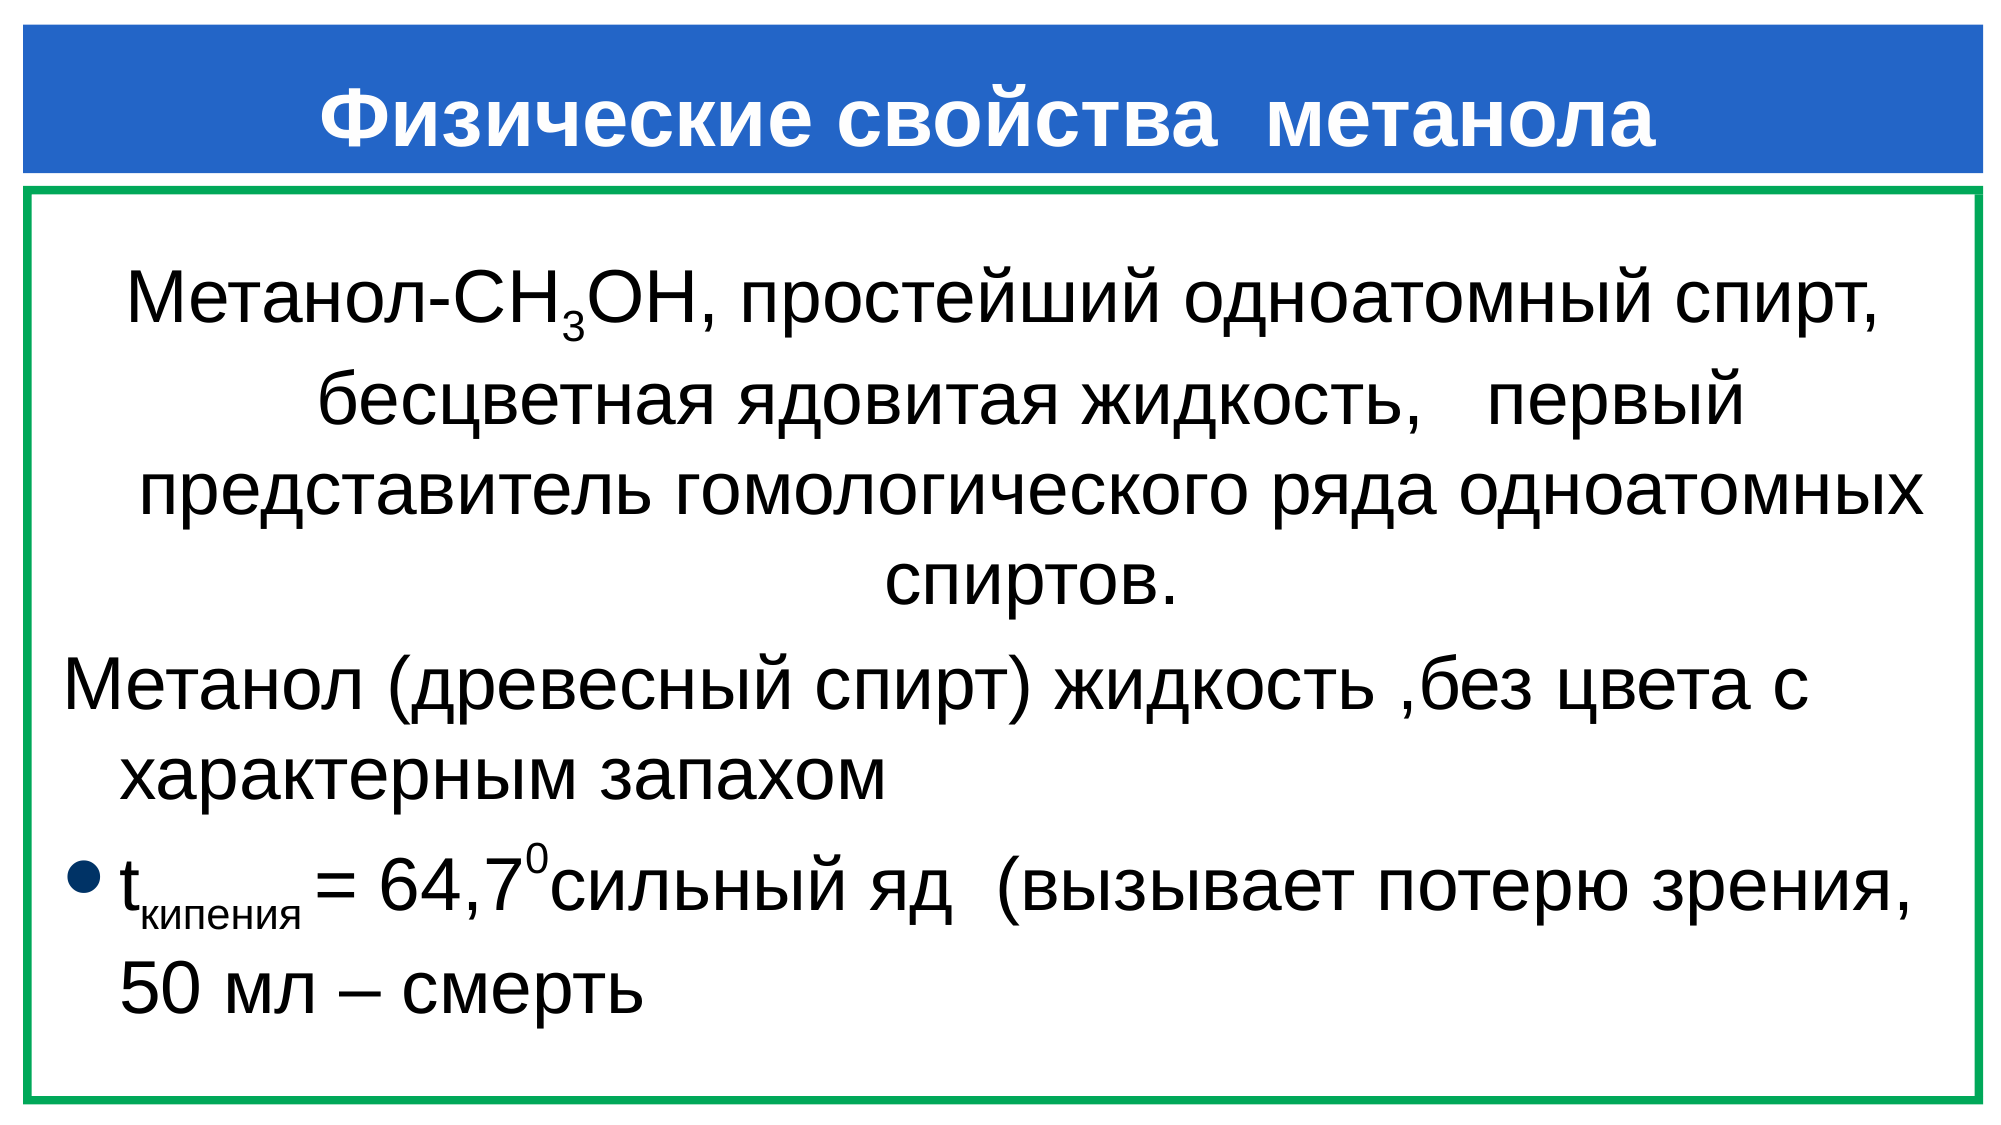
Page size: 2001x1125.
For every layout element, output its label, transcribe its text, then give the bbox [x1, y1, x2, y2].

text_box [48, 100, 1960, 134]
title Физические свойства метанола [99, 19, 1900, 100]
text_box Метанол-CH3OH, простейший одноатомный спирт, бесцветная ядовитая жидкость, первый представитель гомологического ряда одноатомных спиртов. Метанол (древесный спирт) жидкость ,без цвета с характерным запахом tкипения = 64,70сильный яд (вызывает потерю зрения, 50 мл – смерть [48, 134, 1960, 1036]
